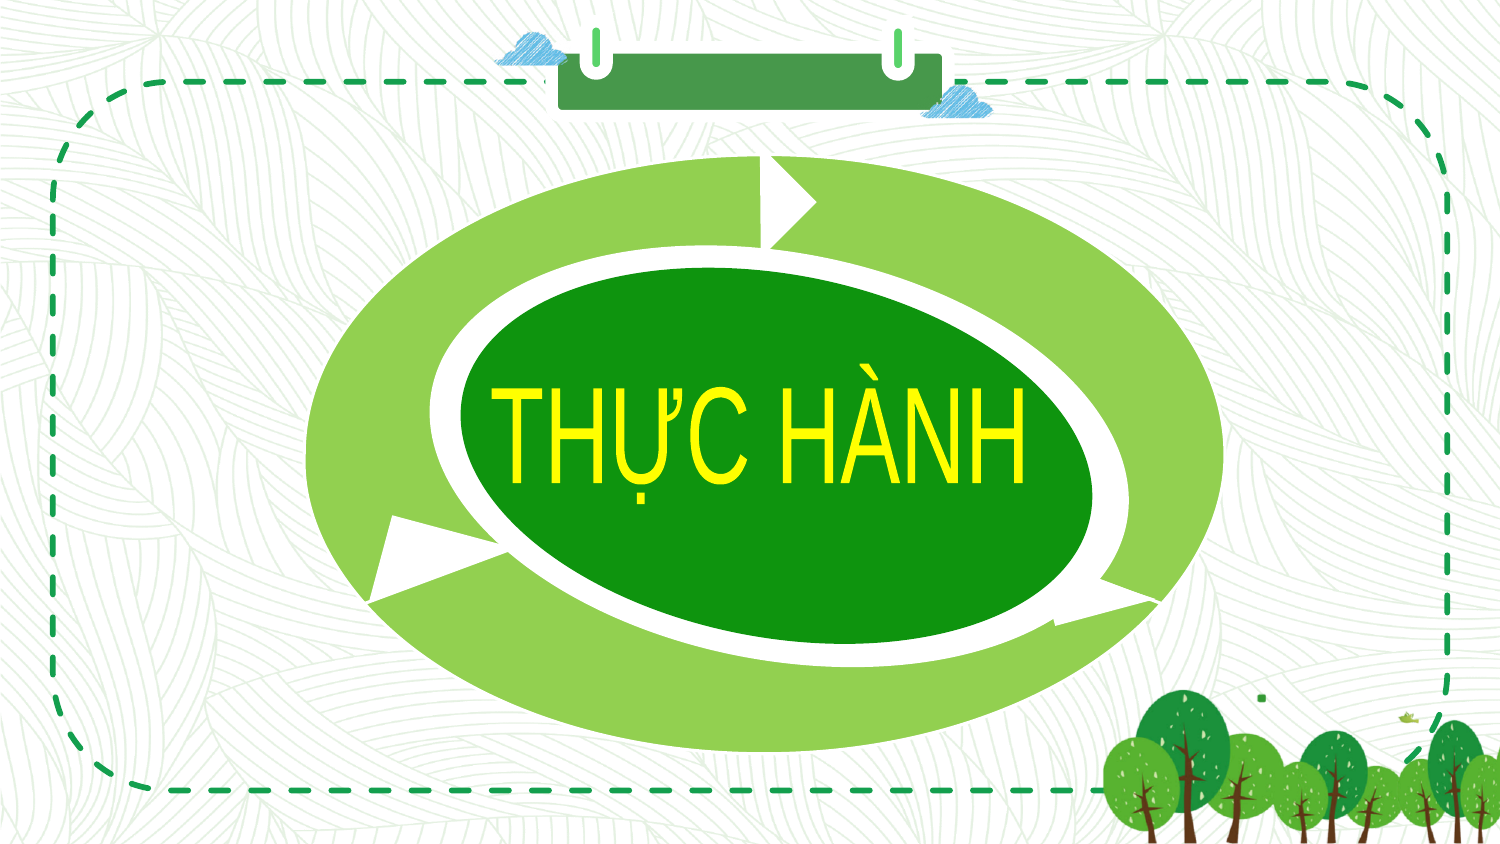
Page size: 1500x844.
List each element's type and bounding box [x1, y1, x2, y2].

picture [2, 1, 1500, 844]
text_box [301, 154, 1225, 754]
